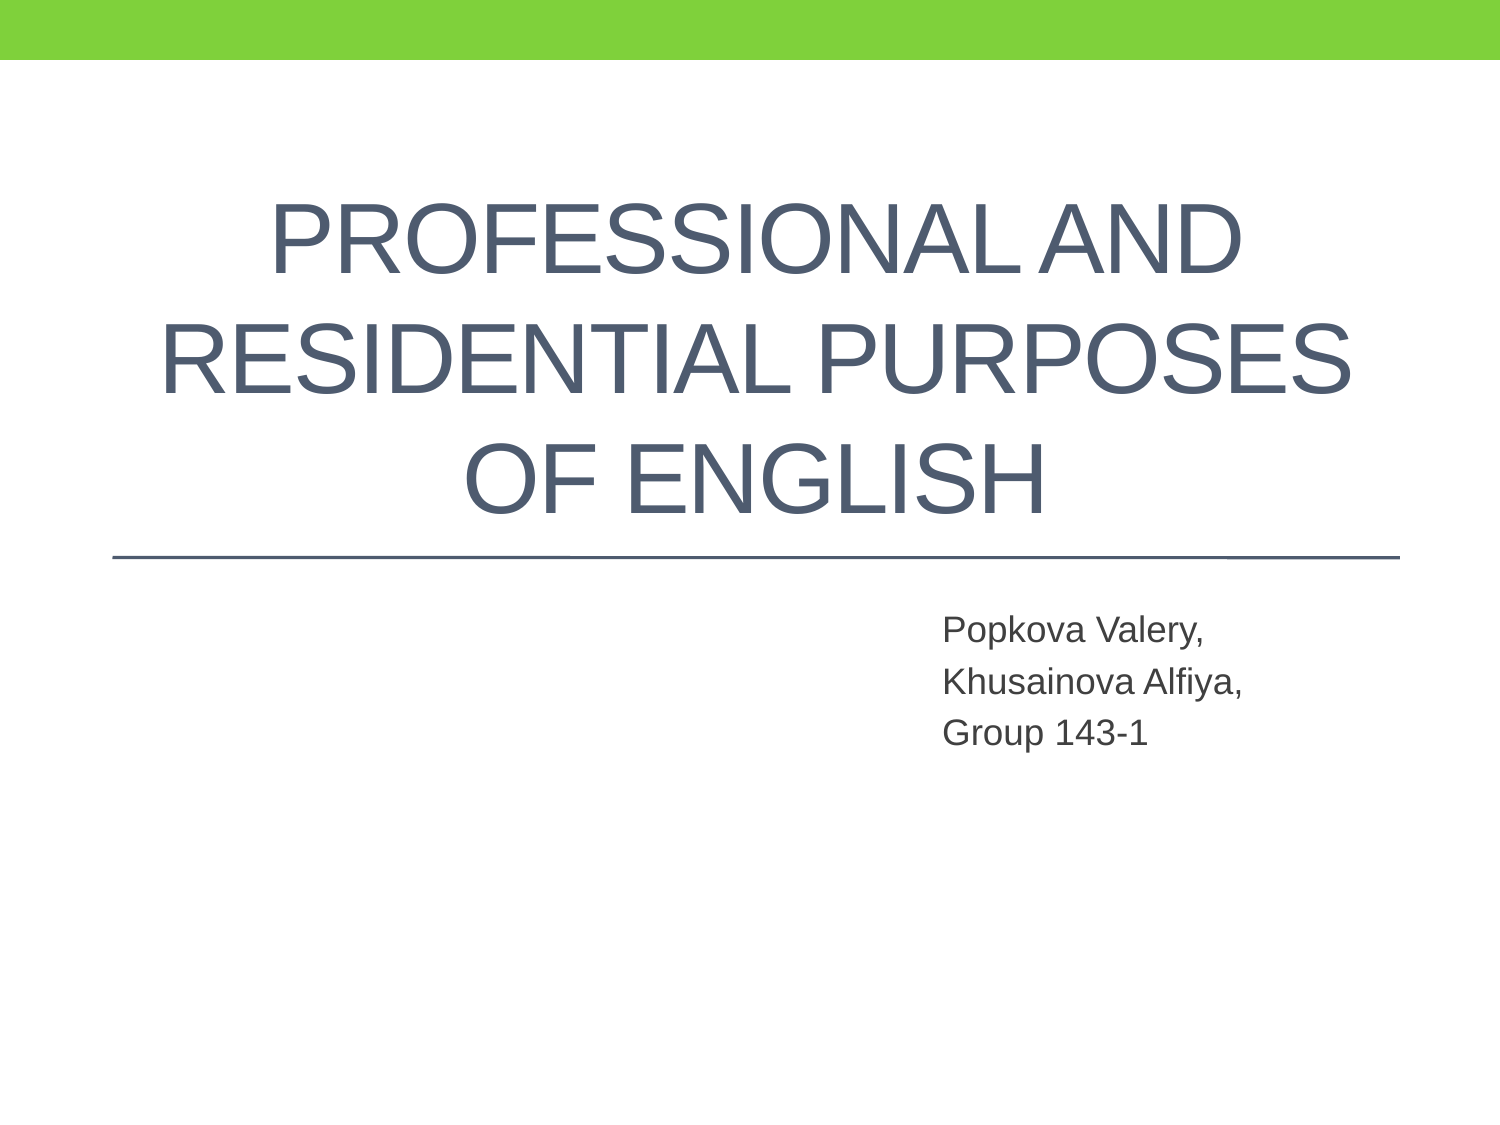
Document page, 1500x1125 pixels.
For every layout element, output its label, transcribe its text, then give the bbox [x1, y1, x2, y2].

subtitle Popkova Valery, Khusainova Alfiya, Group 143-1 [927, 597, 1459, 763]
title Professional and Residential Purposes of English [112, 113, 1400, 542]
